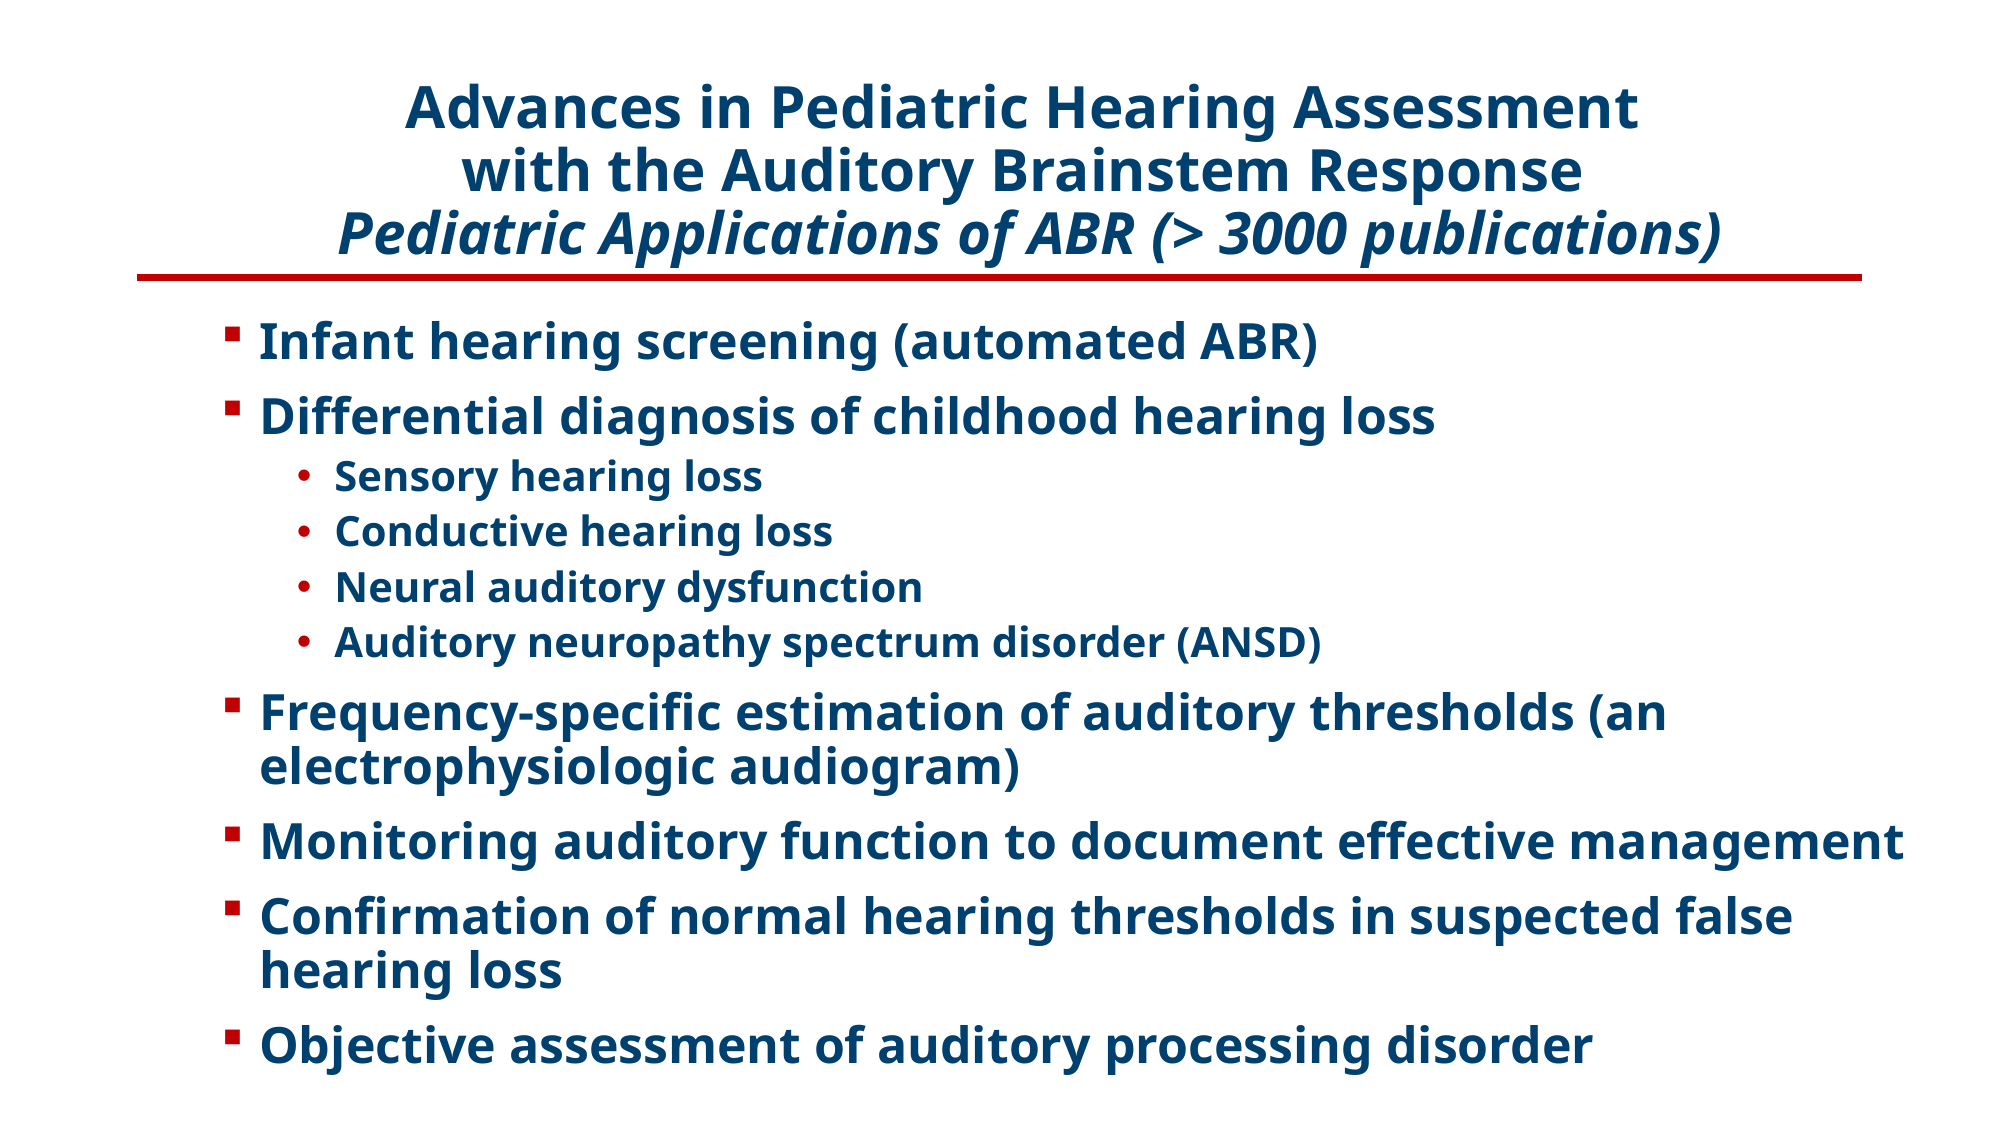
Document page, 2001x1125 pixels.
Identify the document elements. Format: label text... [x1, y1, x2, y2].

title Advances in Pediatric Hearing Assessment with the Auditory Brainstem Response Pediatric Applications of ABR (> 3000 publications) [81, 23, 1980, 259]
list Infant hearing screening (automated ABR) Differential diagnosis of childhood hearing loss Sensory hearing loss Conductive hearing loss Neural auditory dysfunction Auditory neuropathy spectrum disorder (ANSD) Frequency-specific estimation of auditory thresholds (an electrophysiologic audiogram) Monitoring auditory function to document effective management Confirmation of normal hearing thresholds in suspected false hearing loss Objective assessment of auditory processing disorder [206, 308, 1940, 984]
